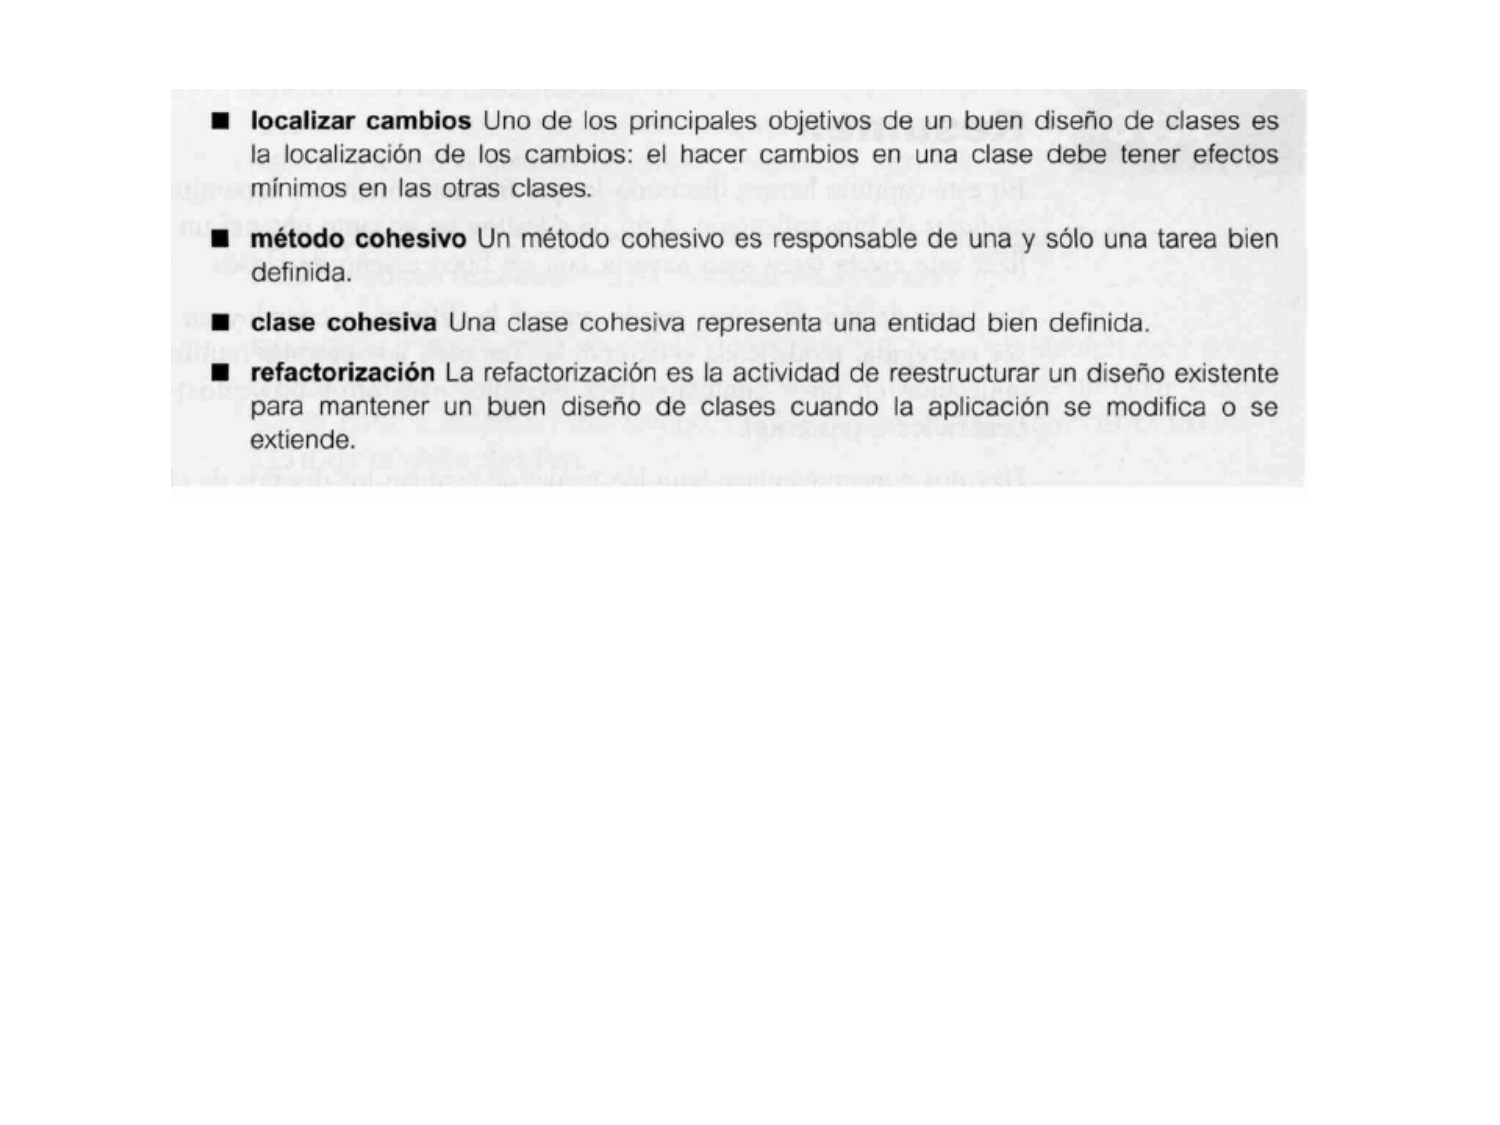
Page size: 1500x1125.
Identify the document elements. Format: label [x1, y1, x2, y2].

picture [170, 89, 1309, 500]
